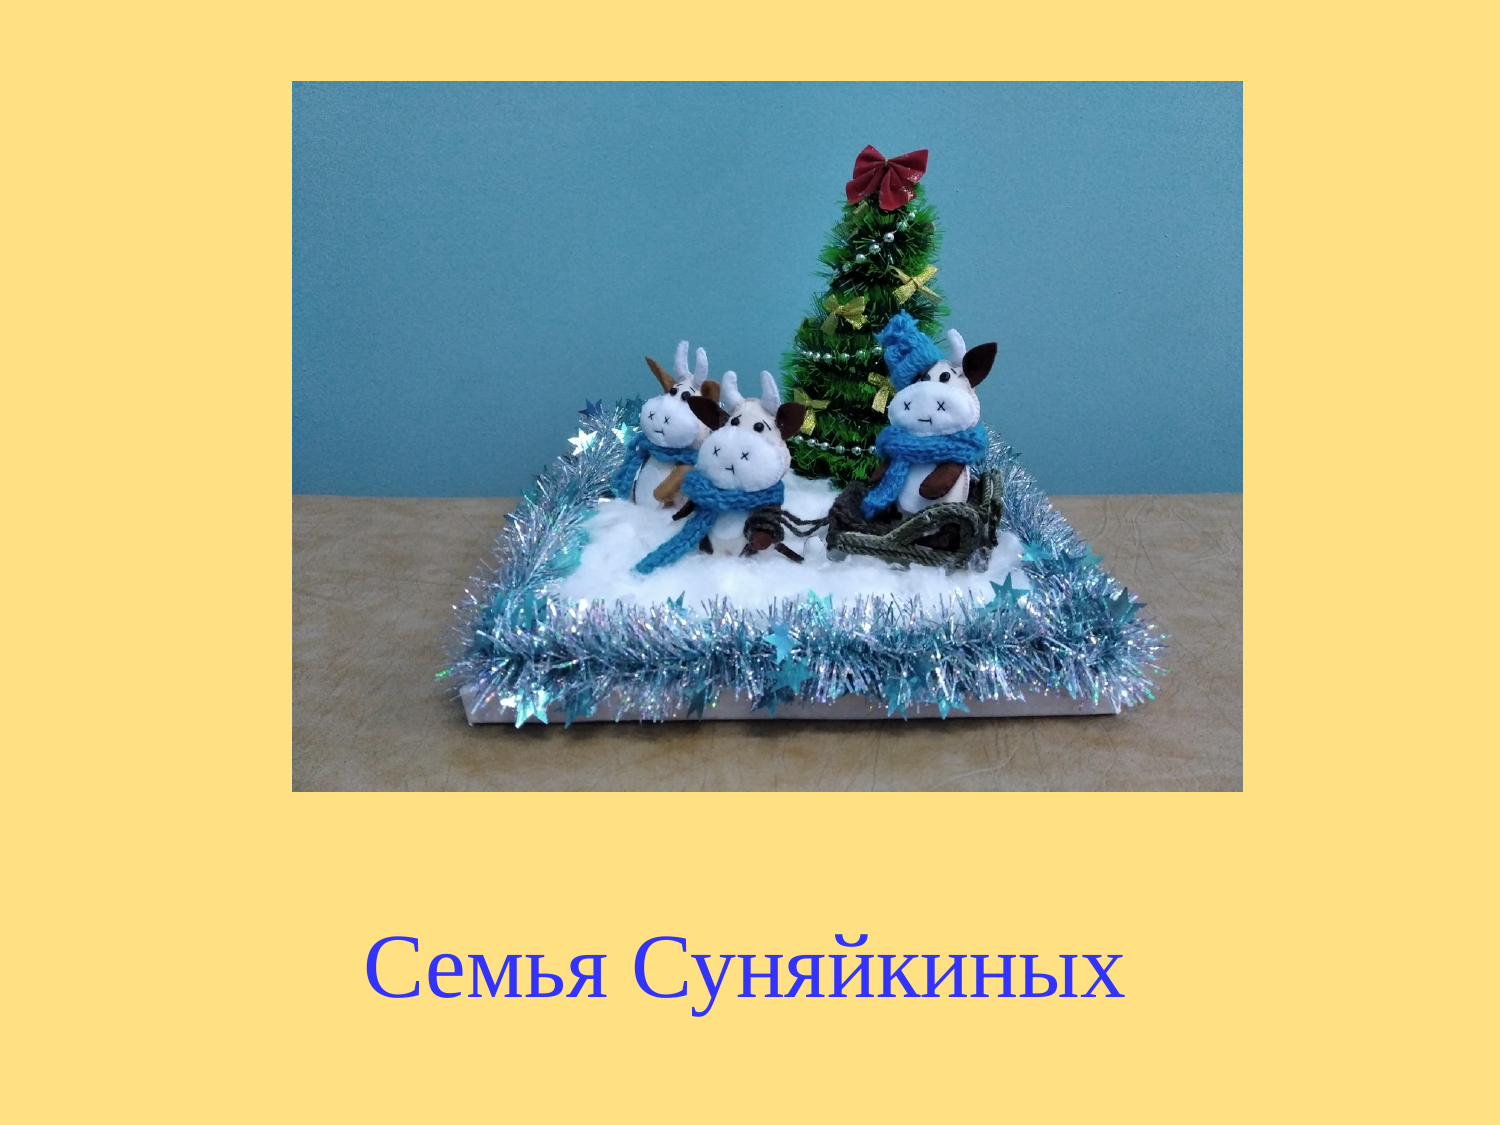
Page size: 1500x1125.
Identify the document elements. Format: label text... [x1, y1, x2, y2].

title Семья Суняйкиных [70, 867, 1421, 1055]
picture [292, 81, 1243, 792]
